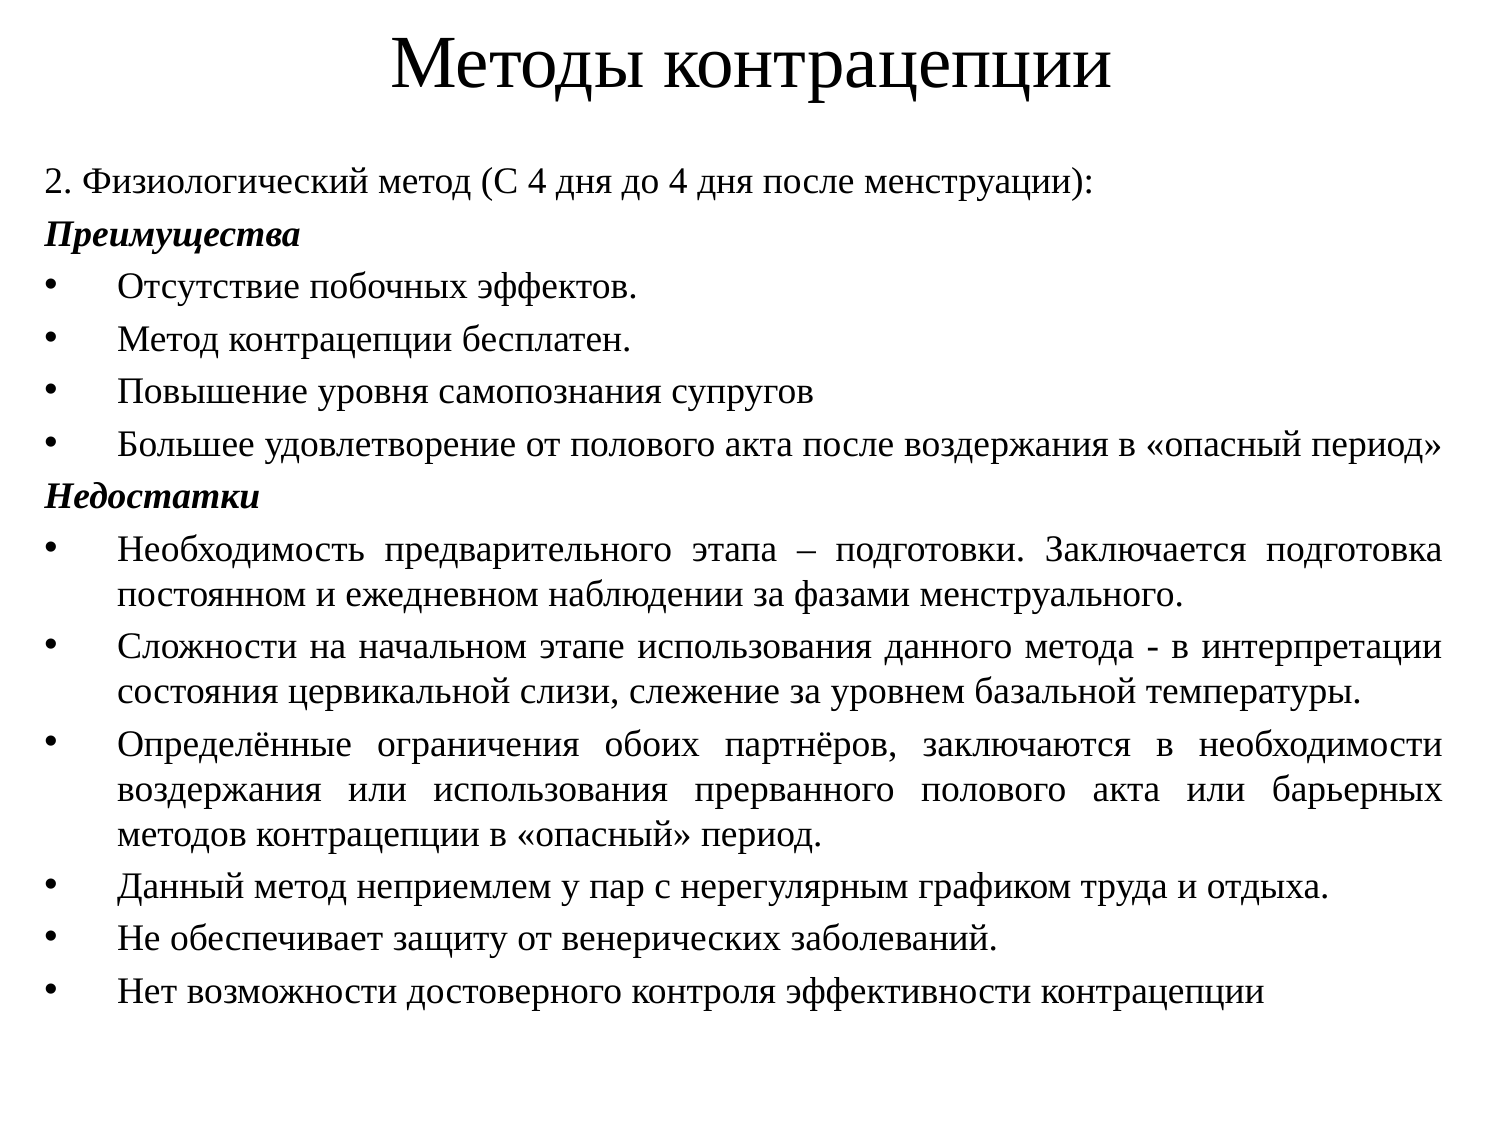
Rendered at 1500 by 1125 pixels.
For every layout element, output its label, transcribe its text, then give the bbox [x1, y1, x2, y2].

title Методы контрацепции [76, 0, 1427, 116]
list 2. Физиологический метод (С 4 дня до 4 дня после менструации): Преимущества Отсутствие побочных эффектов. Метод контрацепции бесплатен. Повышение уровня самопознания супругов Большее удовлетворение от полового акта после воздержания в «опасный период» Недостатки Необходимость предварительного этапа – подготовки. Заключается подготовка постоянном и ежедневном наблюдении за фазами менструального. Сложности на начальном этапе использования данного метода - в интерпретации состояния цервикальной слизи, слежение за уровнем базальной температуры. Определённые ограничения обоих партнёров, заключаются в необходимости воздержания или использования прерванного полового акта или барьерных методов контрацепции в «опасный» период. Данный метод неприемлем у пар с нерегулярным графиком труда и отдыха. Не обеспечивает защиту от венерических заболеваний. Нет возможности достоверного контроля эффективности контрацепции [29, 149, 1459, 1059]
